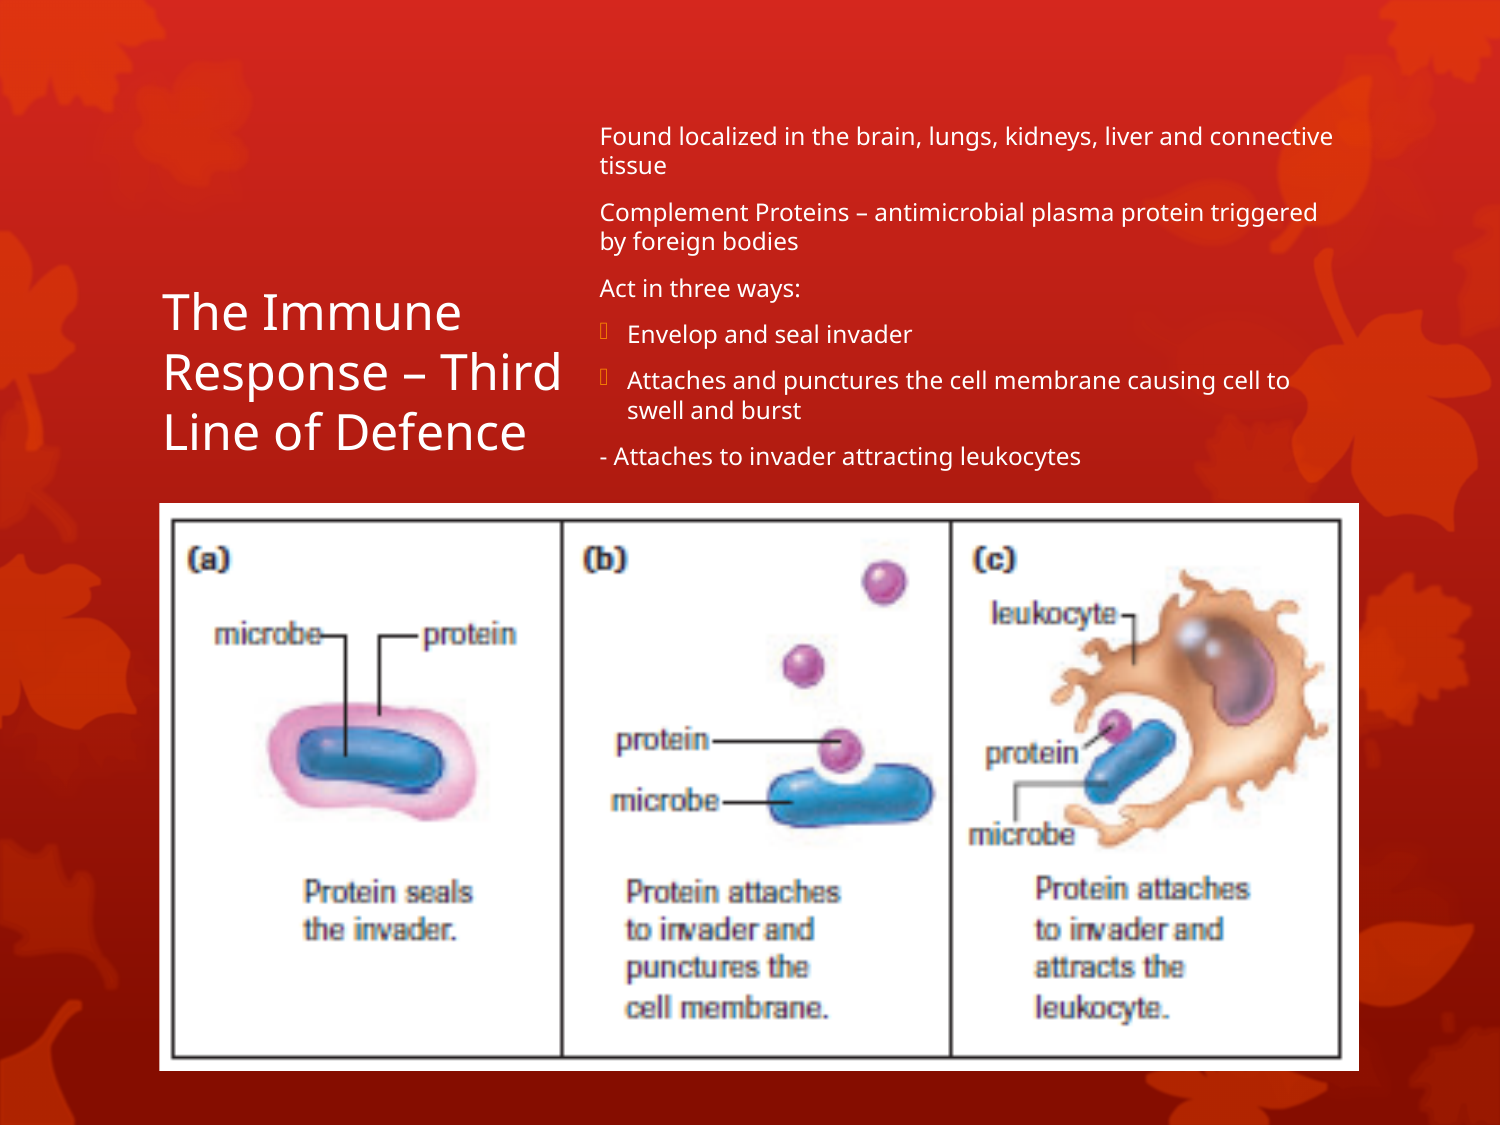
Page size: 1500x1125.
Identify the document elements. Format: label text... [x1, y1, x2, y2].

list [158, 502, 1360, 1071]
list Found localized in the brain, lungs, kidneys, liver and connective tissue Complement Proteins – antimicrobial plasma protein triggered by foreign bodies Act in three ways: Envelop and seal invader Attaches and punctures the cell membrane causing cell to swell and burst - Attaches to invader attracting leukocytes [584, 113, 1353, 480]
title The Immune Response – Third Line of Defence [147, 30, 584, 468]
